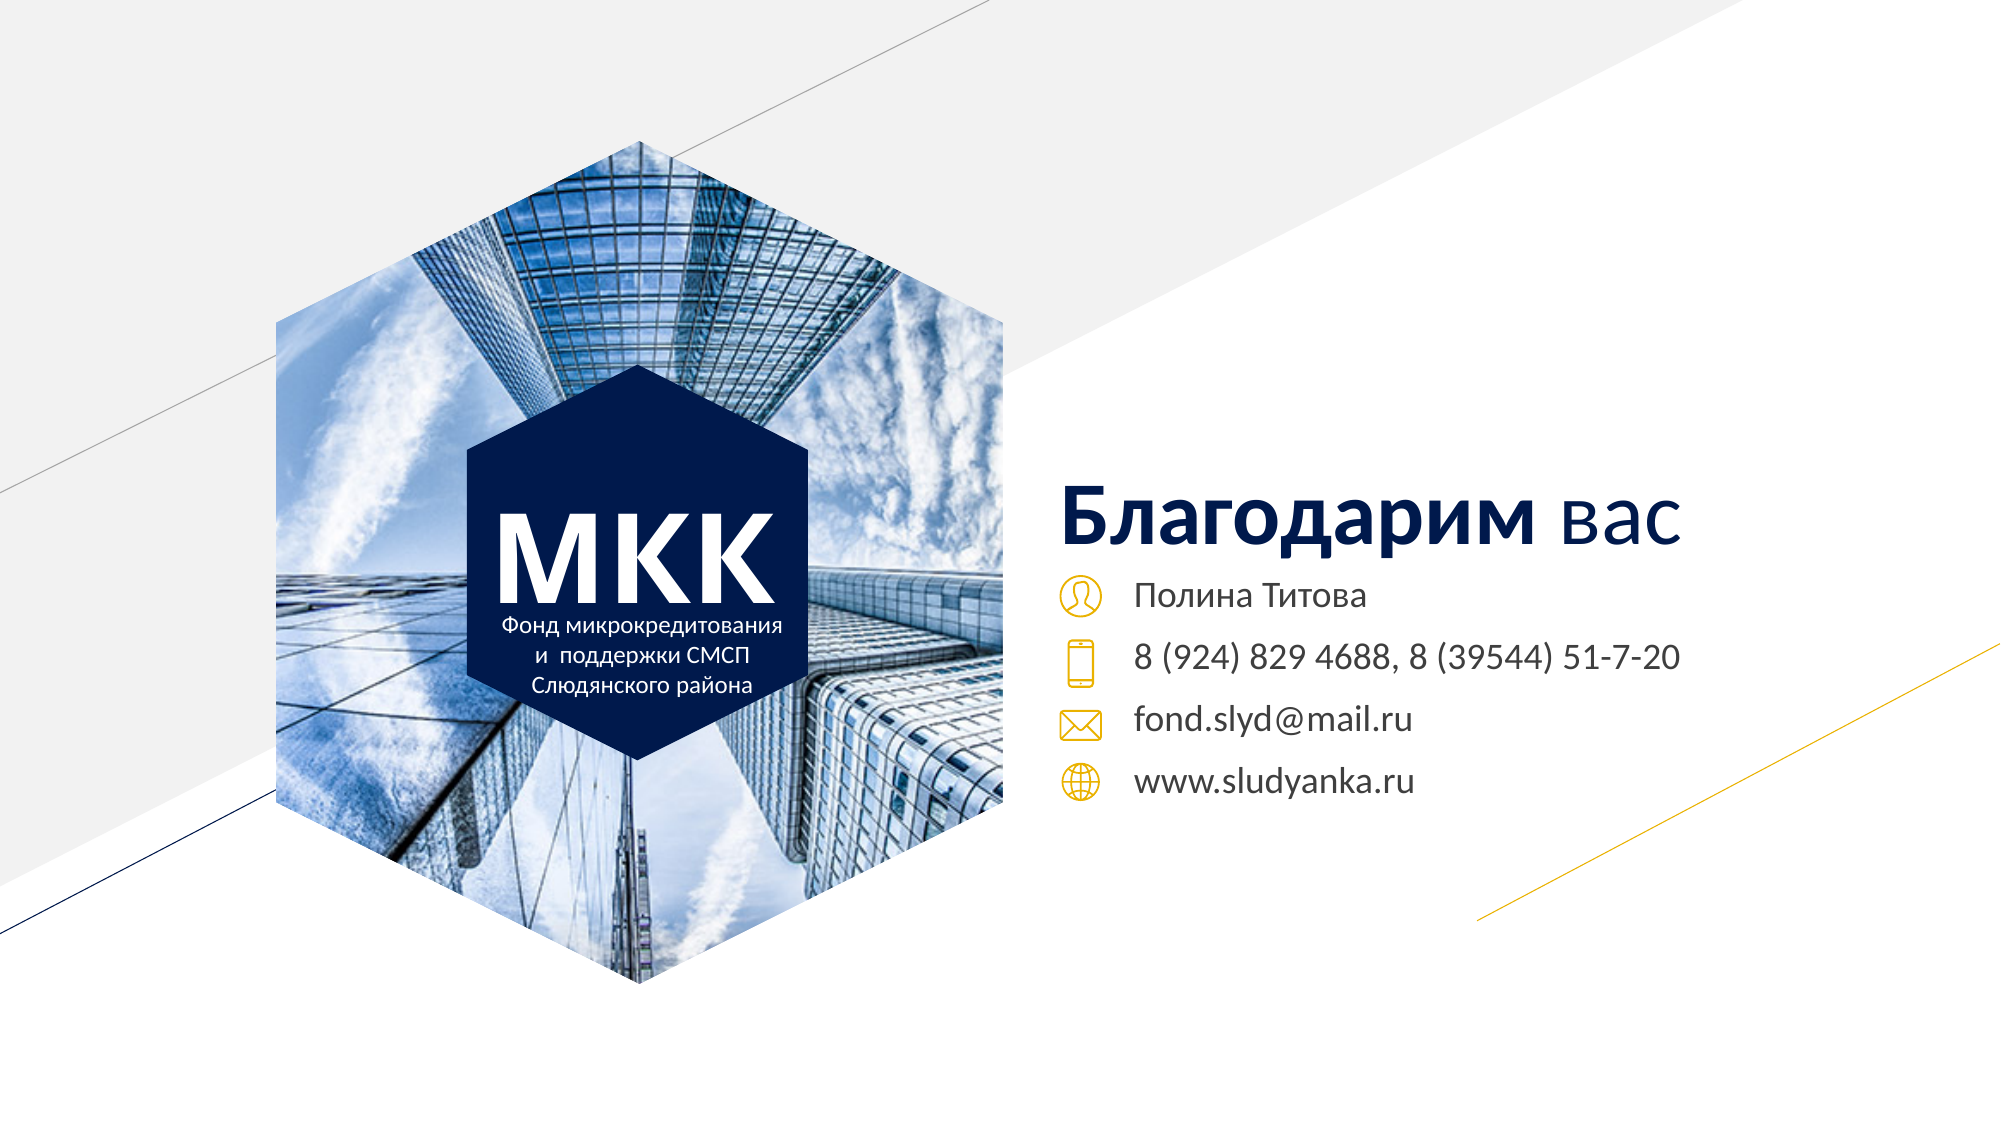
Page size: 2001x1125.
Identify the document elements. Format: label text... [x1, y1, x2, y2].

list fond.slyd@mail.ru [1119, 691, 1685, 740]
picture [276, 141, 1003, 984]
list Полина Титова [1119, 567, 1685, 615]
title Благодарим вас [1045, 298, 1842, 564]
list 8 (924) 829 4688, 8 (39544) 51-7-20 [1119, 629, 1764, 675]
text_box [465, 470, 801, 708]
list www.sludyanka.ru [1119, 753, 1685, 801]
